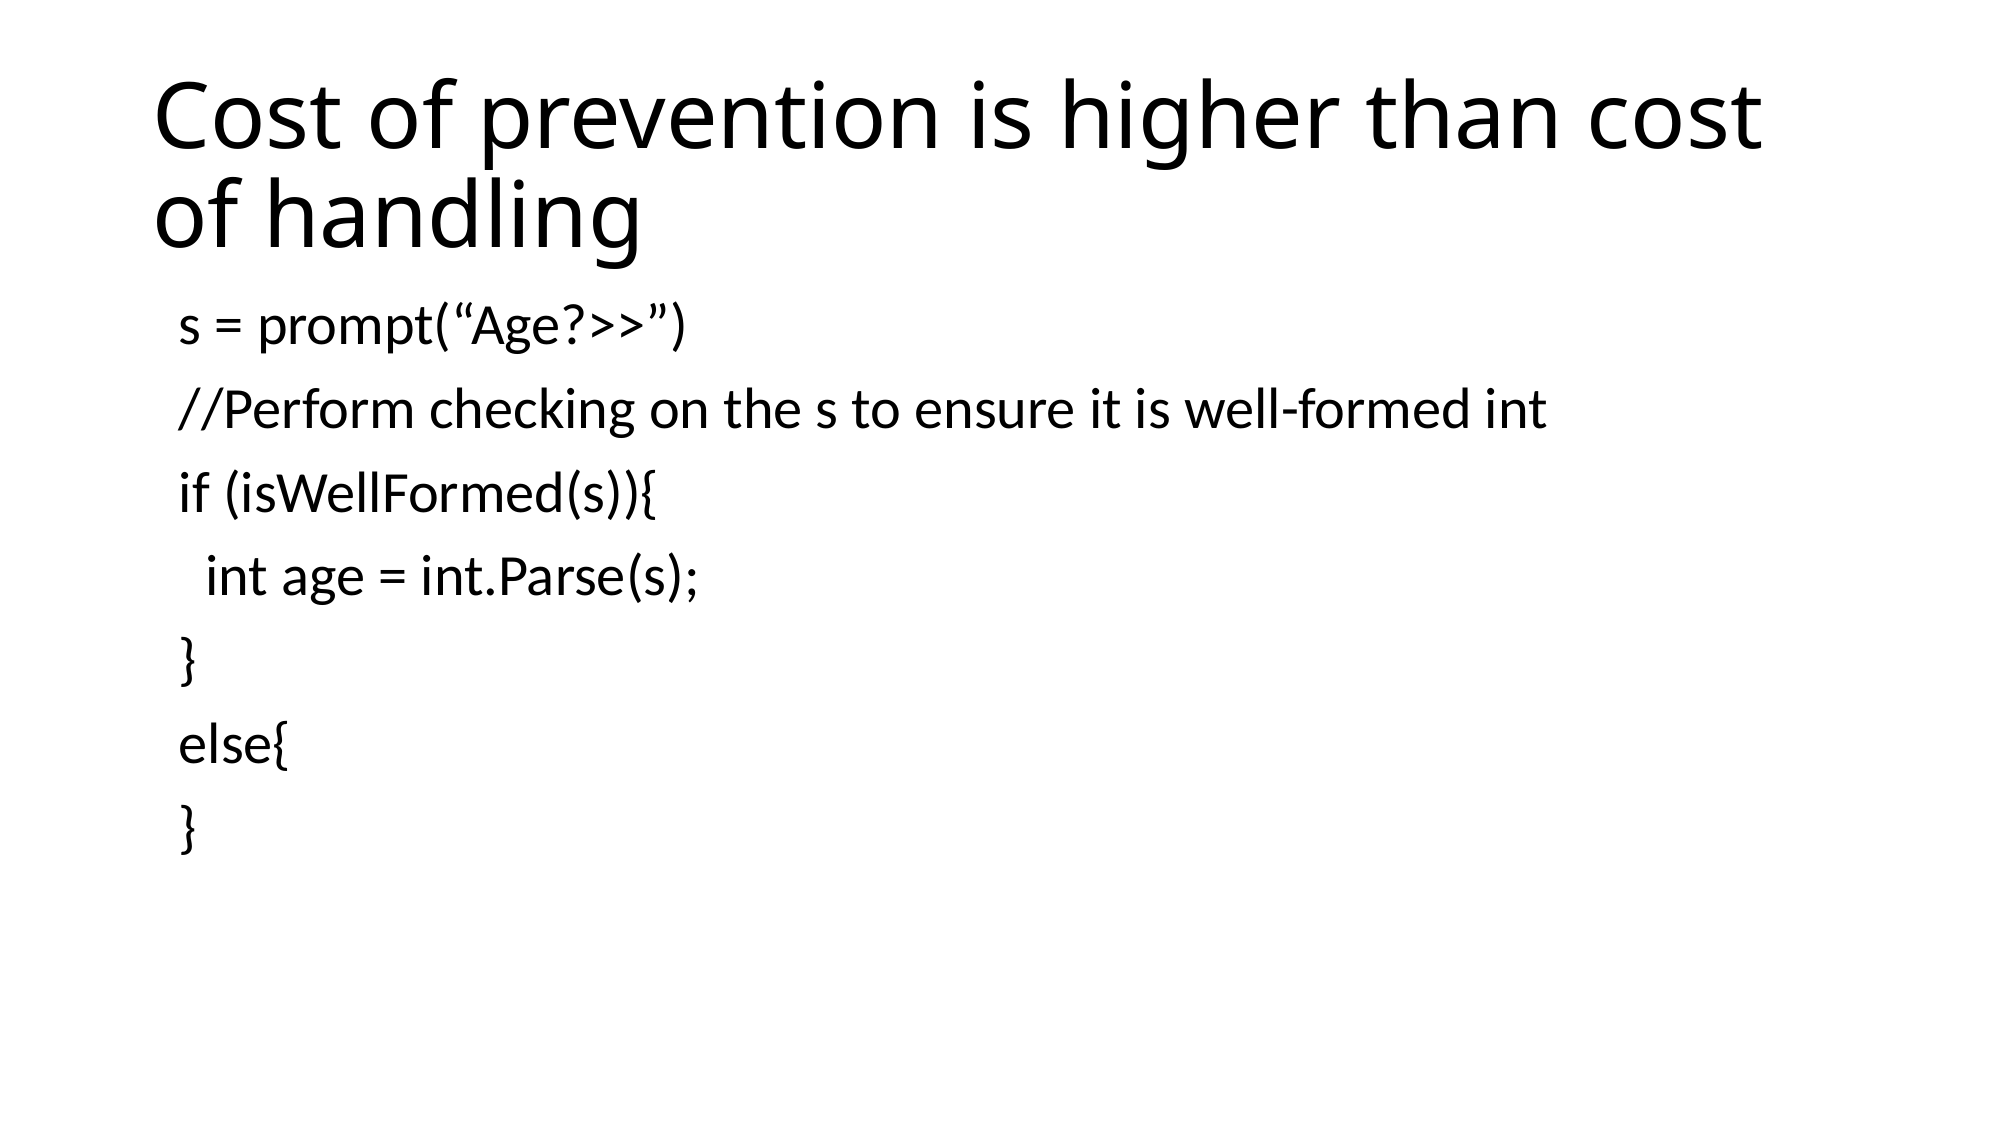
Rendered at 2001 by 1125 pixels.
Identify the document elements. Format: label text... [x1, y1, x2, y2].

list s = prompt(“Age?>>”) //Perform checking on the s to ensure it is well-formed int if (isWellFormed(s)){ int age = int.Parse(s); } else{ } [137, 286, 1863, 1001]
title Cost of prevention is higher than cost of handling [137, 59, 1863, 278]
